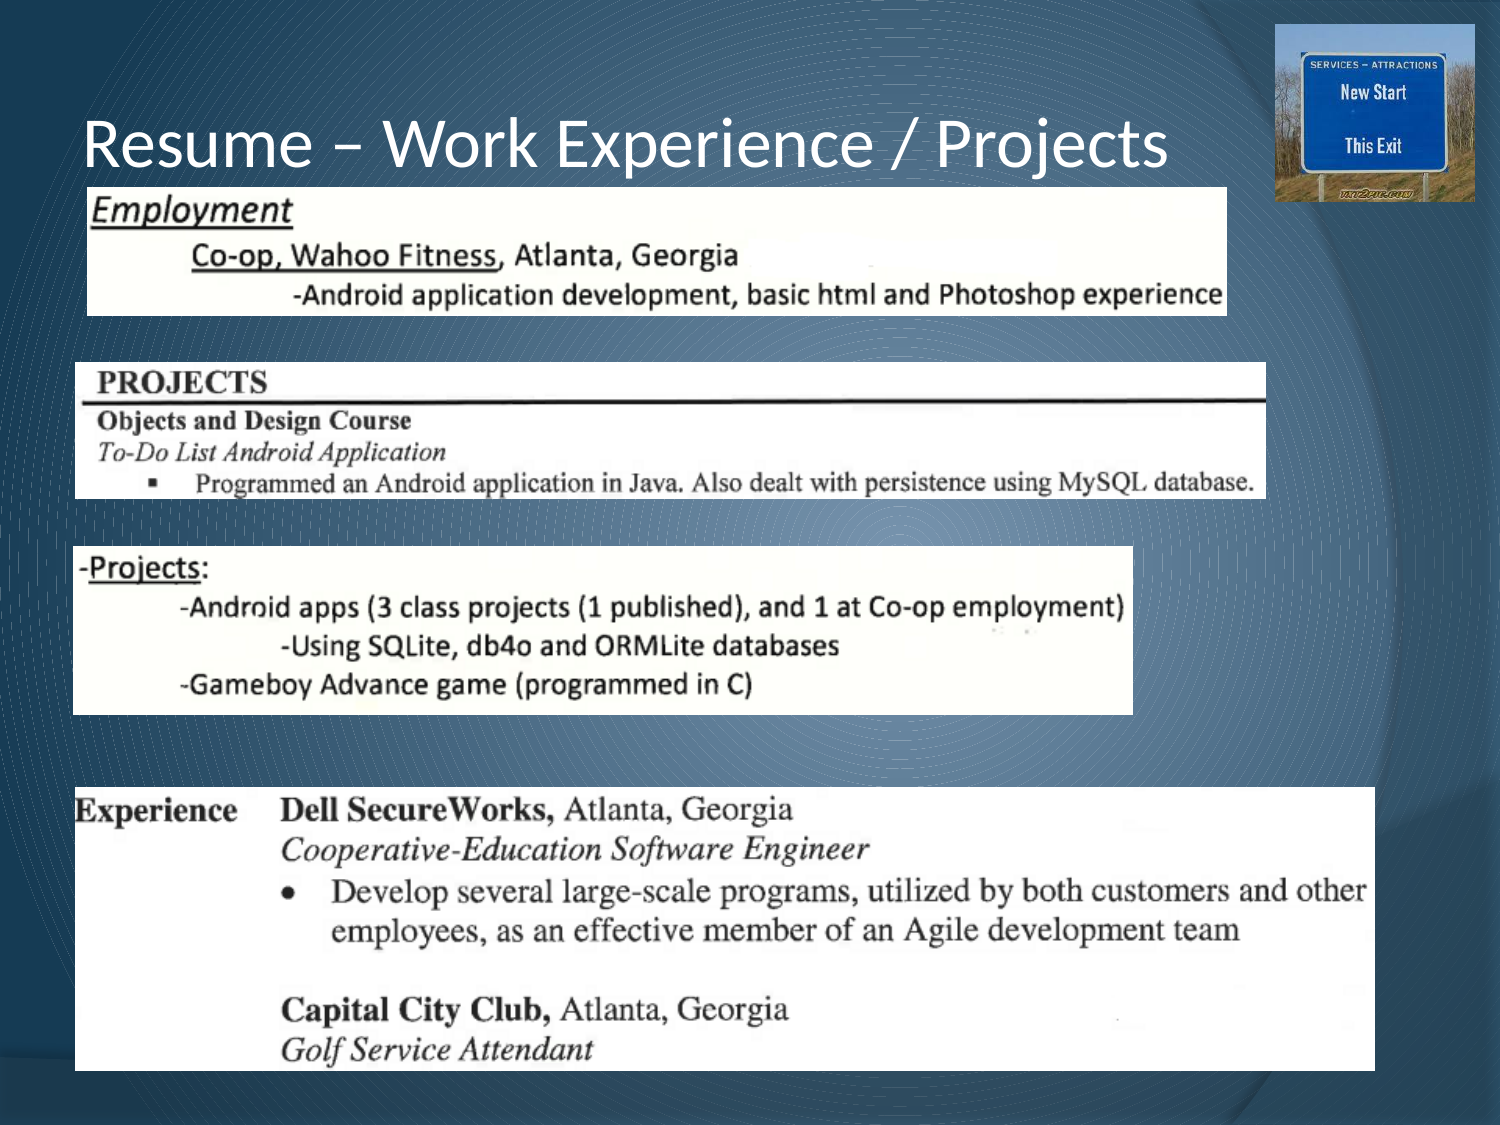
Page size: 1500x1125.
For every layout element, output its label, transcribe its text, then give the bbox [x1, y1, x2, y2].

title Resume – Work Experience / Projects [75, 45, 1300, 233]
picture [73, 545, 1133, 715]
picture [87, 187, 1227, 316]
picture [1274, 24, 1475, 202]
picture [74, 787, 1375, 1071]
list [74, 362, 1266, 499]
